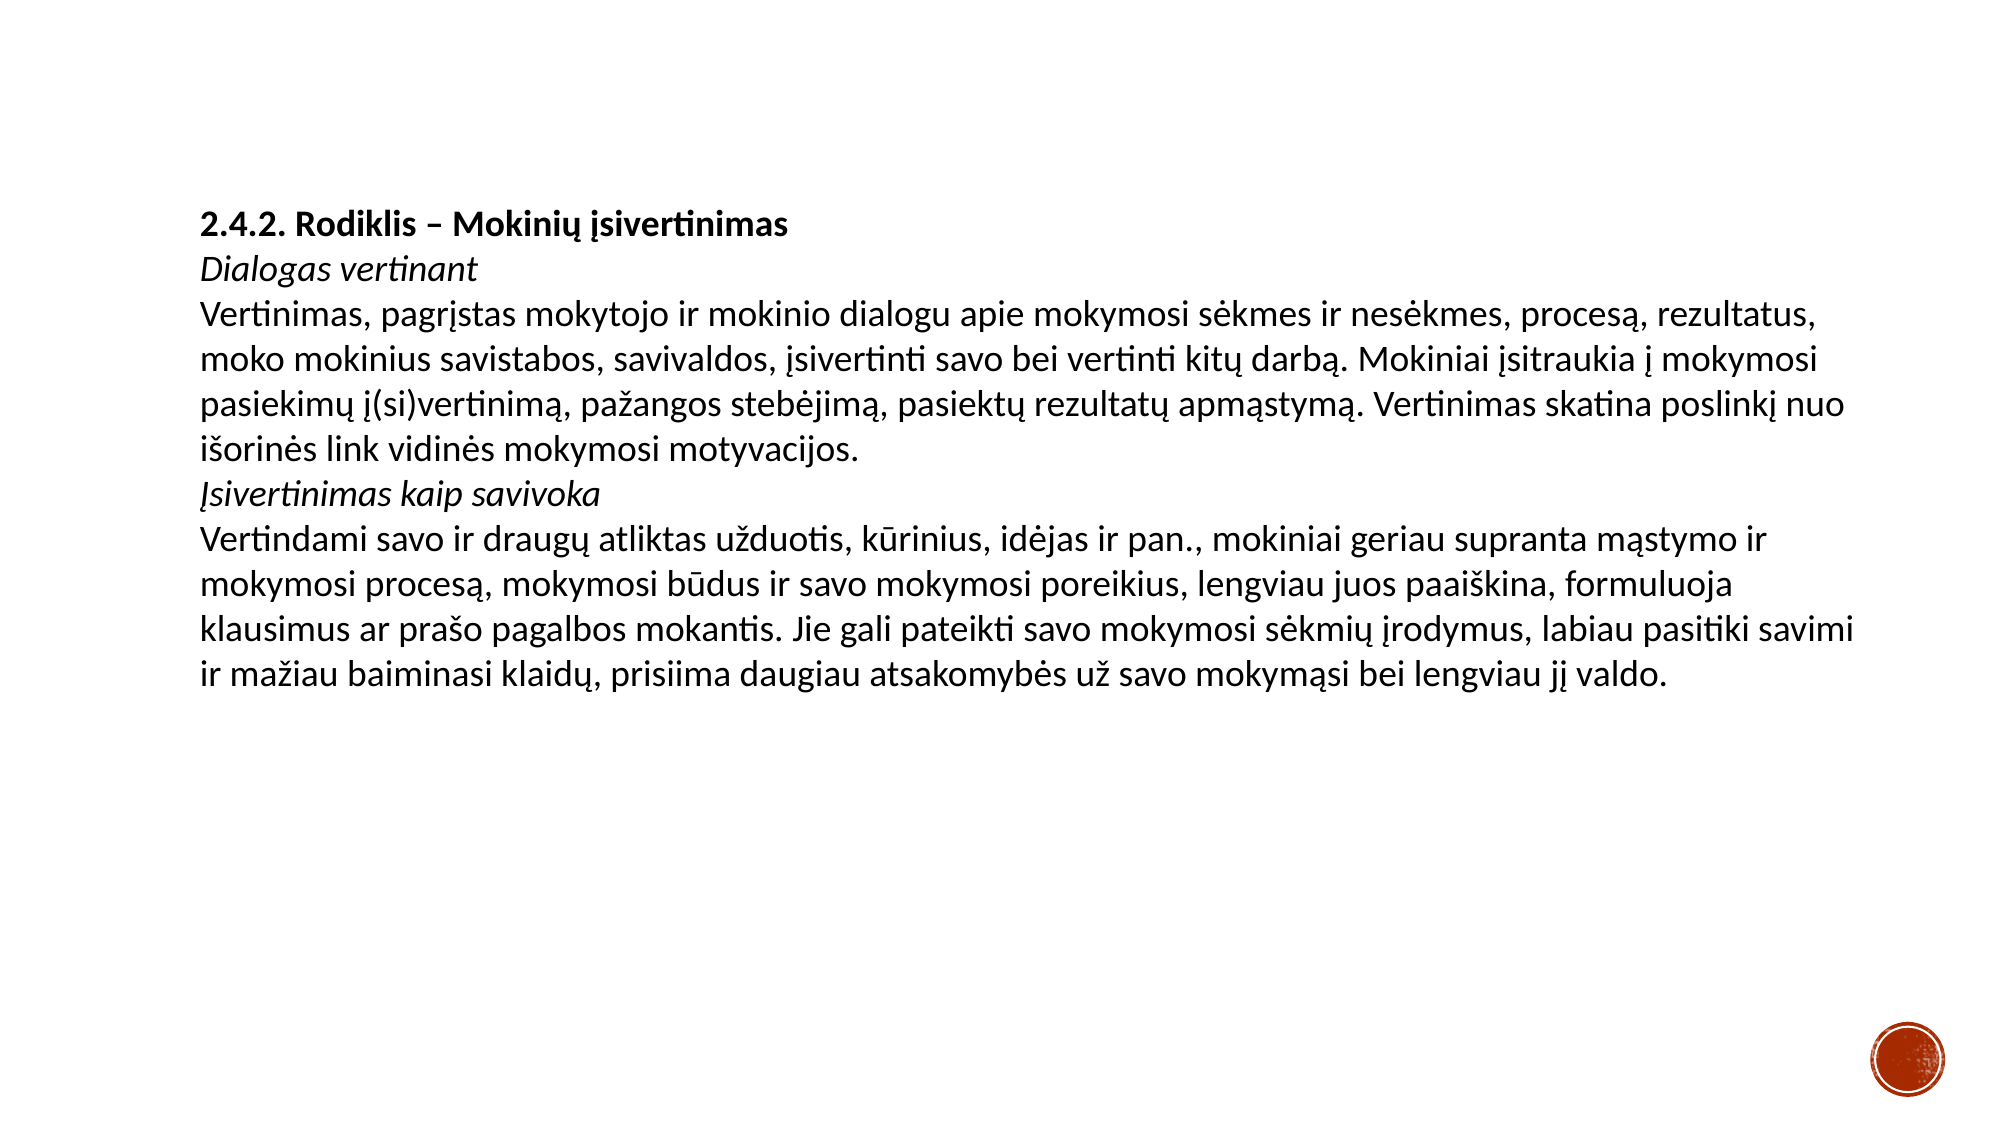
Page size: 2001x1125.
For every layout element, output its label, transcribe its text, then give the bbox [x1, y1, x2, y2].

text_box 2.4.2. Rodiklis – Mokinių įsivertinimas Dialogas vertinant Vertinimas, pagrįstas mokytojo ir mokinio dialogu apie mokymosi sėkmes ir nesėkmes, procesą, rezultatus, moko mokinius savistabos, savivaldos, įsivertinti savo bei vertinti kitų darbą. Mokiniai įsitraukia į mokymosi pasiekimų į(si)vertinimą, pažangos stebėjimą, pasiektų rezultatų apmąstymą. Vertinimas skatina poslinkį nuo išorinės link vidinės mokymosi motyvacijos. Įsivertinimas kaip savivoka Vertindami savo ir draugų atliktas užduotis, kūrinius, idėjas ir pan., mokiniai geriau supranta mąstymo ir mokymosi procesą, mokymosi būdus ir savo mokymosi poreikius, lengviau juos paaiškina, formuluoja klausimus ar prašo pagalbos mokantis. Jie gali pateikti savo mokymosi sėkmių įrodymus, labiau pasitiki savimi ir mažiau baiminasi klaidų, prisiima daugiau atsakomybės už savo mokymąsi bei lengviau jį valdo. [185, 191, 1900, 702]
